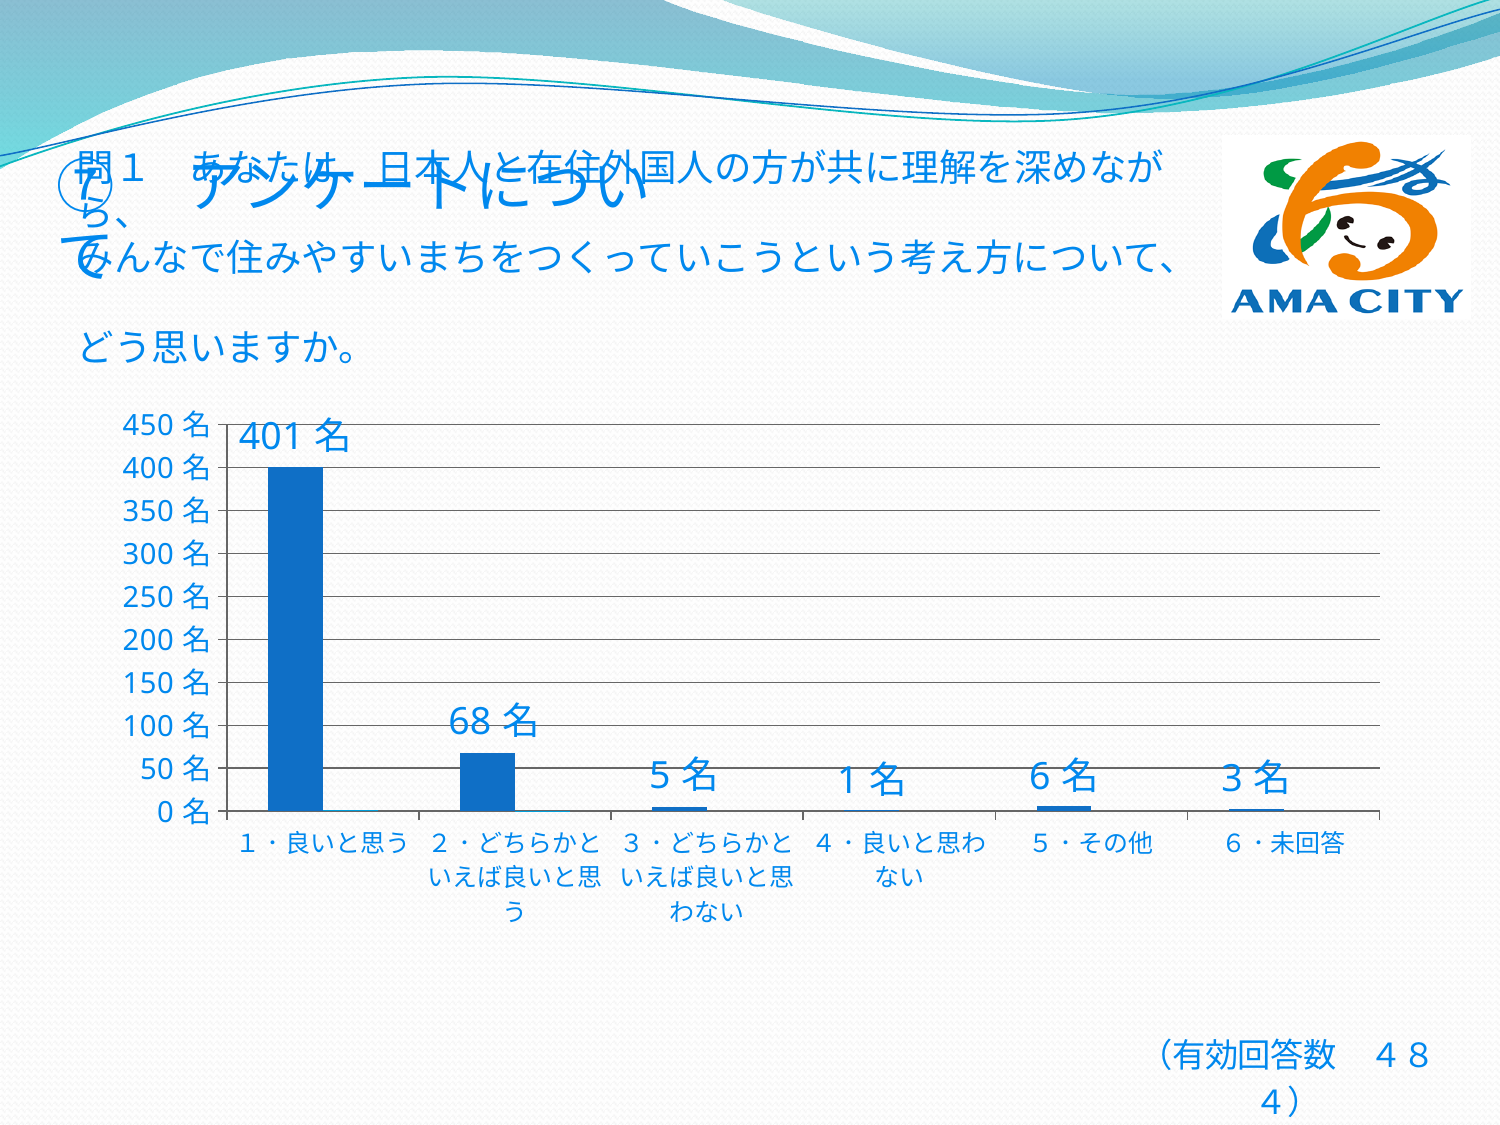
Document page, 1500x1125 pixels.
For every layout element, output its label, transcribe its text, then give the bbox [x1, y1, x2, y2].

title 問１ あなたは、日本人と在住外国人の方が共に理解を深めながら、 みんなで住みやすいまちをつくっていこうという考え方について、 どう思いますか。 [76, 194, 1176, 369]
text_box ⑦ アンケートについて [41, 141, 715, 297]
chart [70, 395, 1471, 1125]
picture [1222, 135, 1471, 320]
